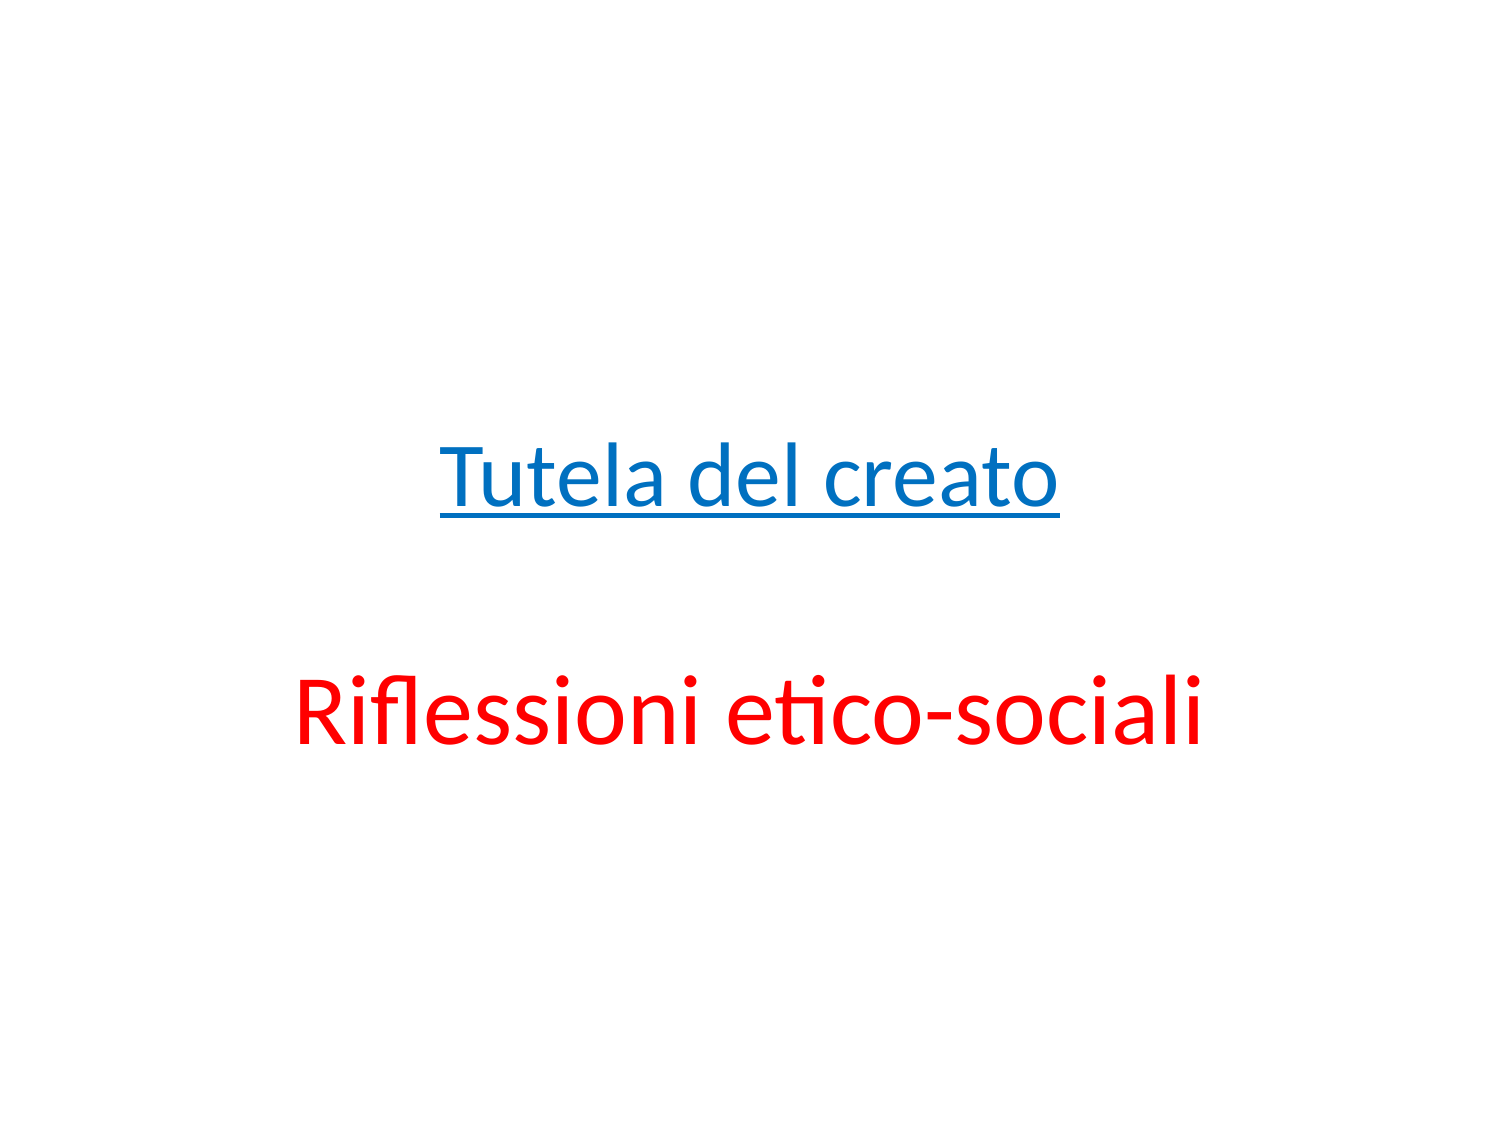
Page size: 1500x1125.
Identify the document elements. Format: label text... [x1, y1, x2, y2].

title Tutela del creato [112, 349, 1388, 591]
subtitle Riflessioni etico-sociali [225, 637, 1275, 925]
